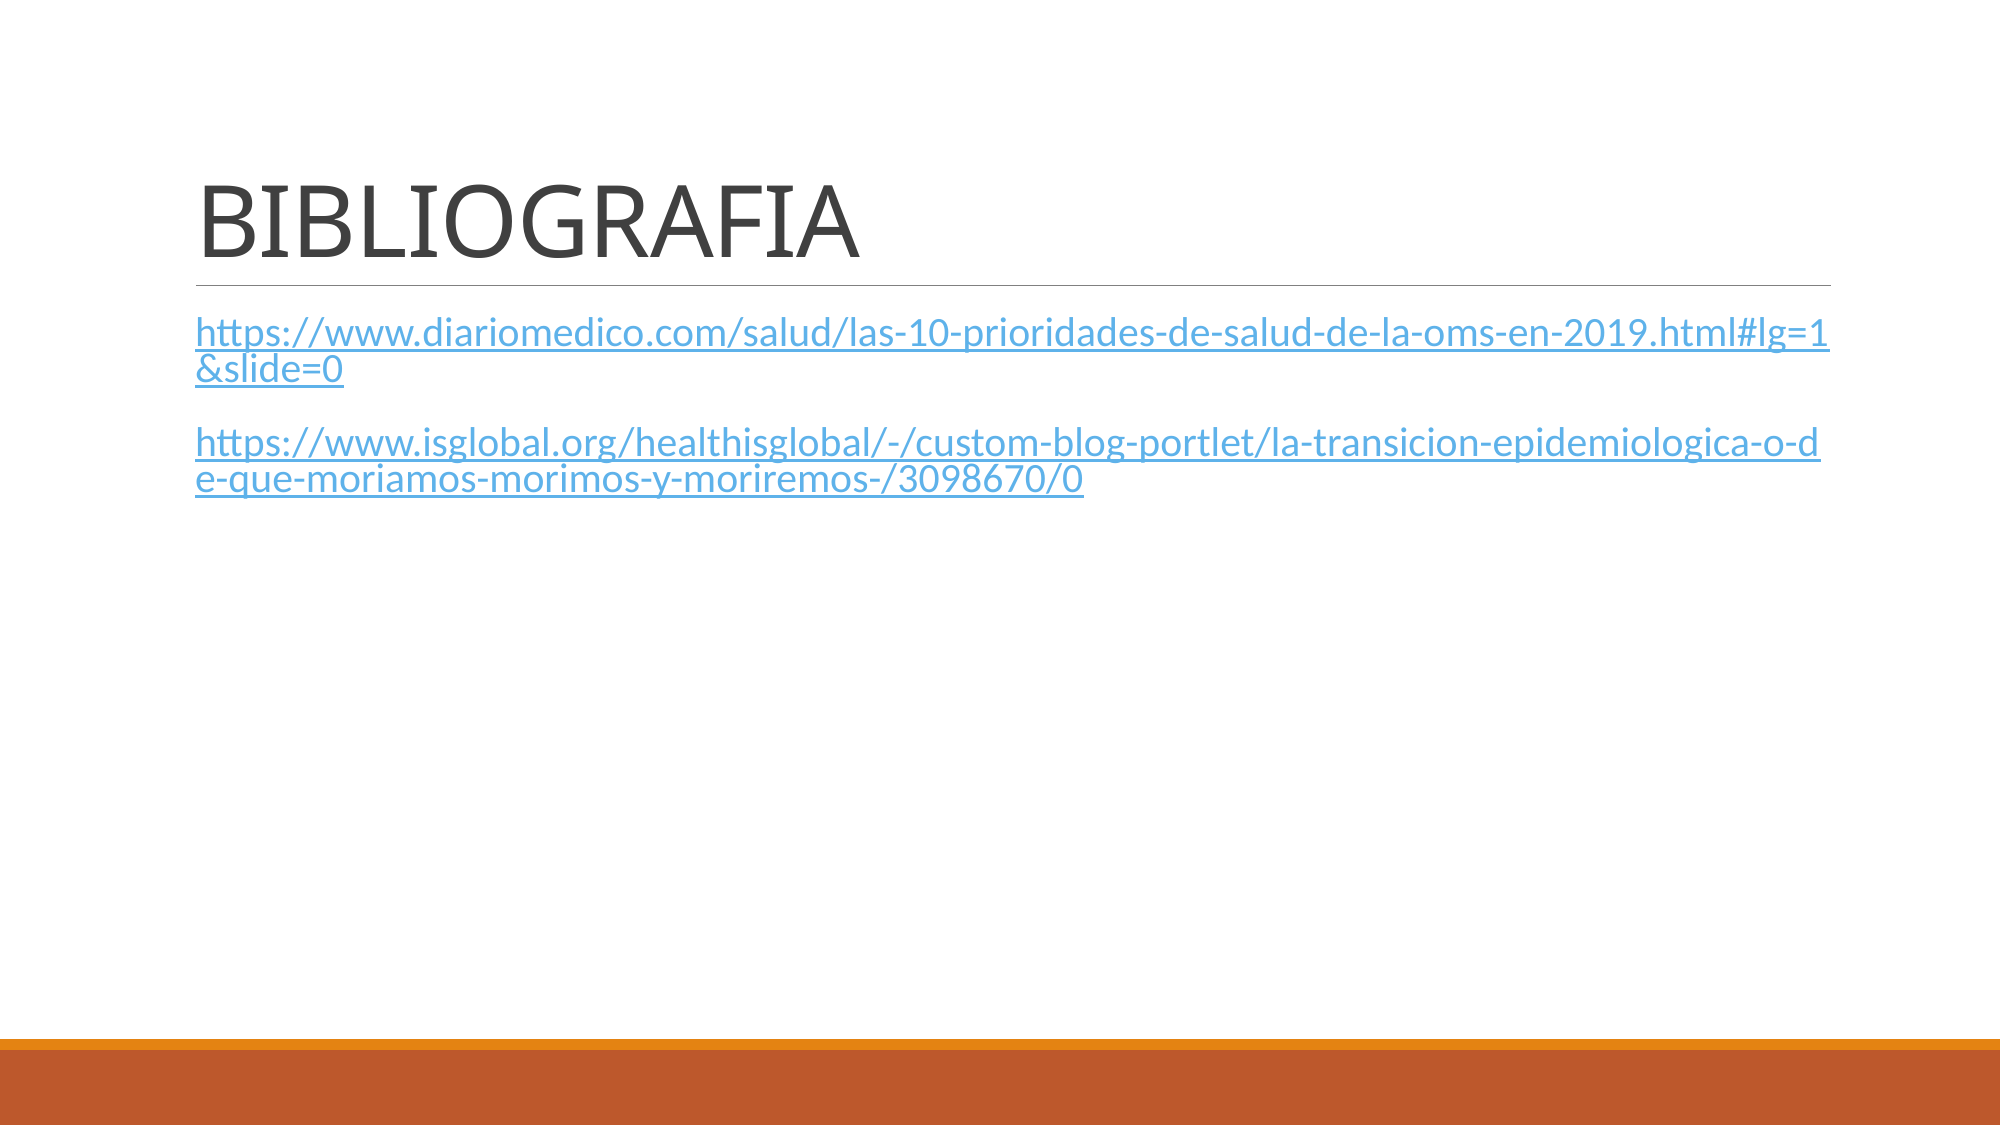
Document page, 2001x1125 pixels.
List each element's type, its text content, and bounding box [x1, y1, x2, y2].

title BIBLIOGRAFIA [180, 47, 1830, 285]
list https://www.diariomedico.com/salud/las-10-prioridades-de-salud-de-la-oms-en-2019.html#lg=1&slide=0 https://www.isglobal.org/healthisglobal/-/custom-blog-portlet/la-transicion-epidemiologica-o-de-que-moriamos-morimos-y-moriremos-/3098670/0 [180, 302, 1830, 963]
